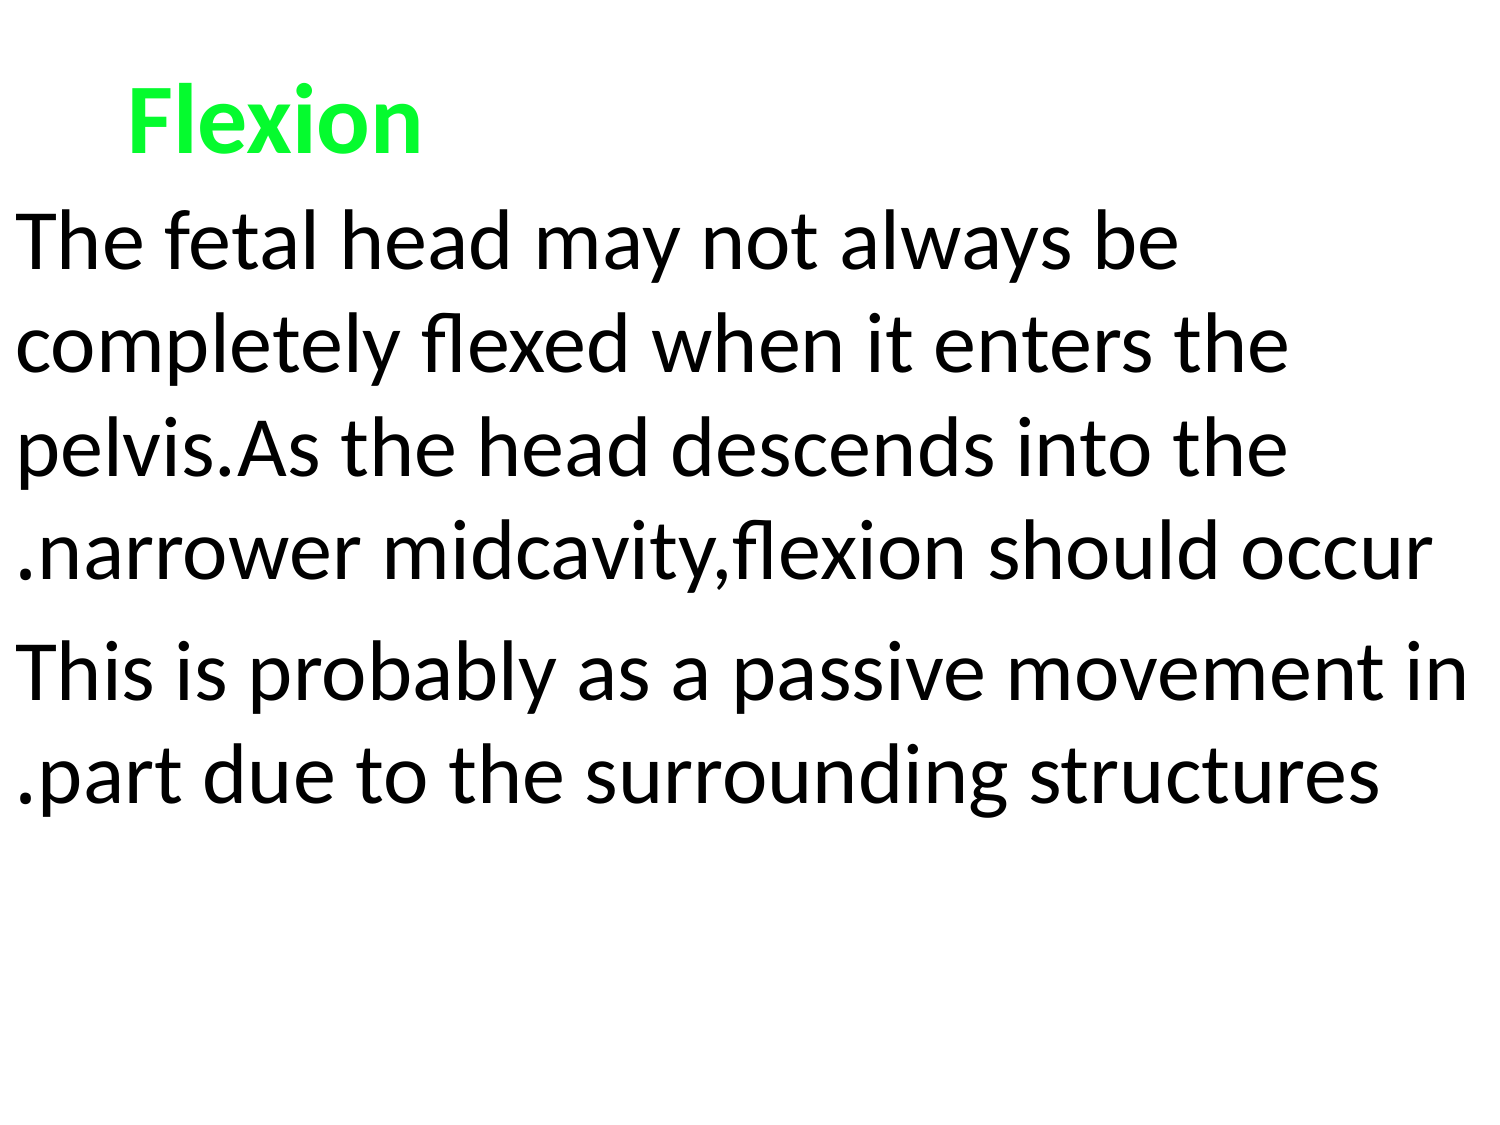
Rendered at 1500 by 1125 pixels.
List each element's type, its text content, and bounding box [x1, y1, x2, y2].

title Flexion [112, 42, 1388, 175]
subtitle The fetal head may not always be completely flexed when it enters the pelvis.As the head descends into the narrower midcavity,flexion should occur. This is probably as a passive movement in part due to the surrounding structures. [0, 175, 1500, 996]
